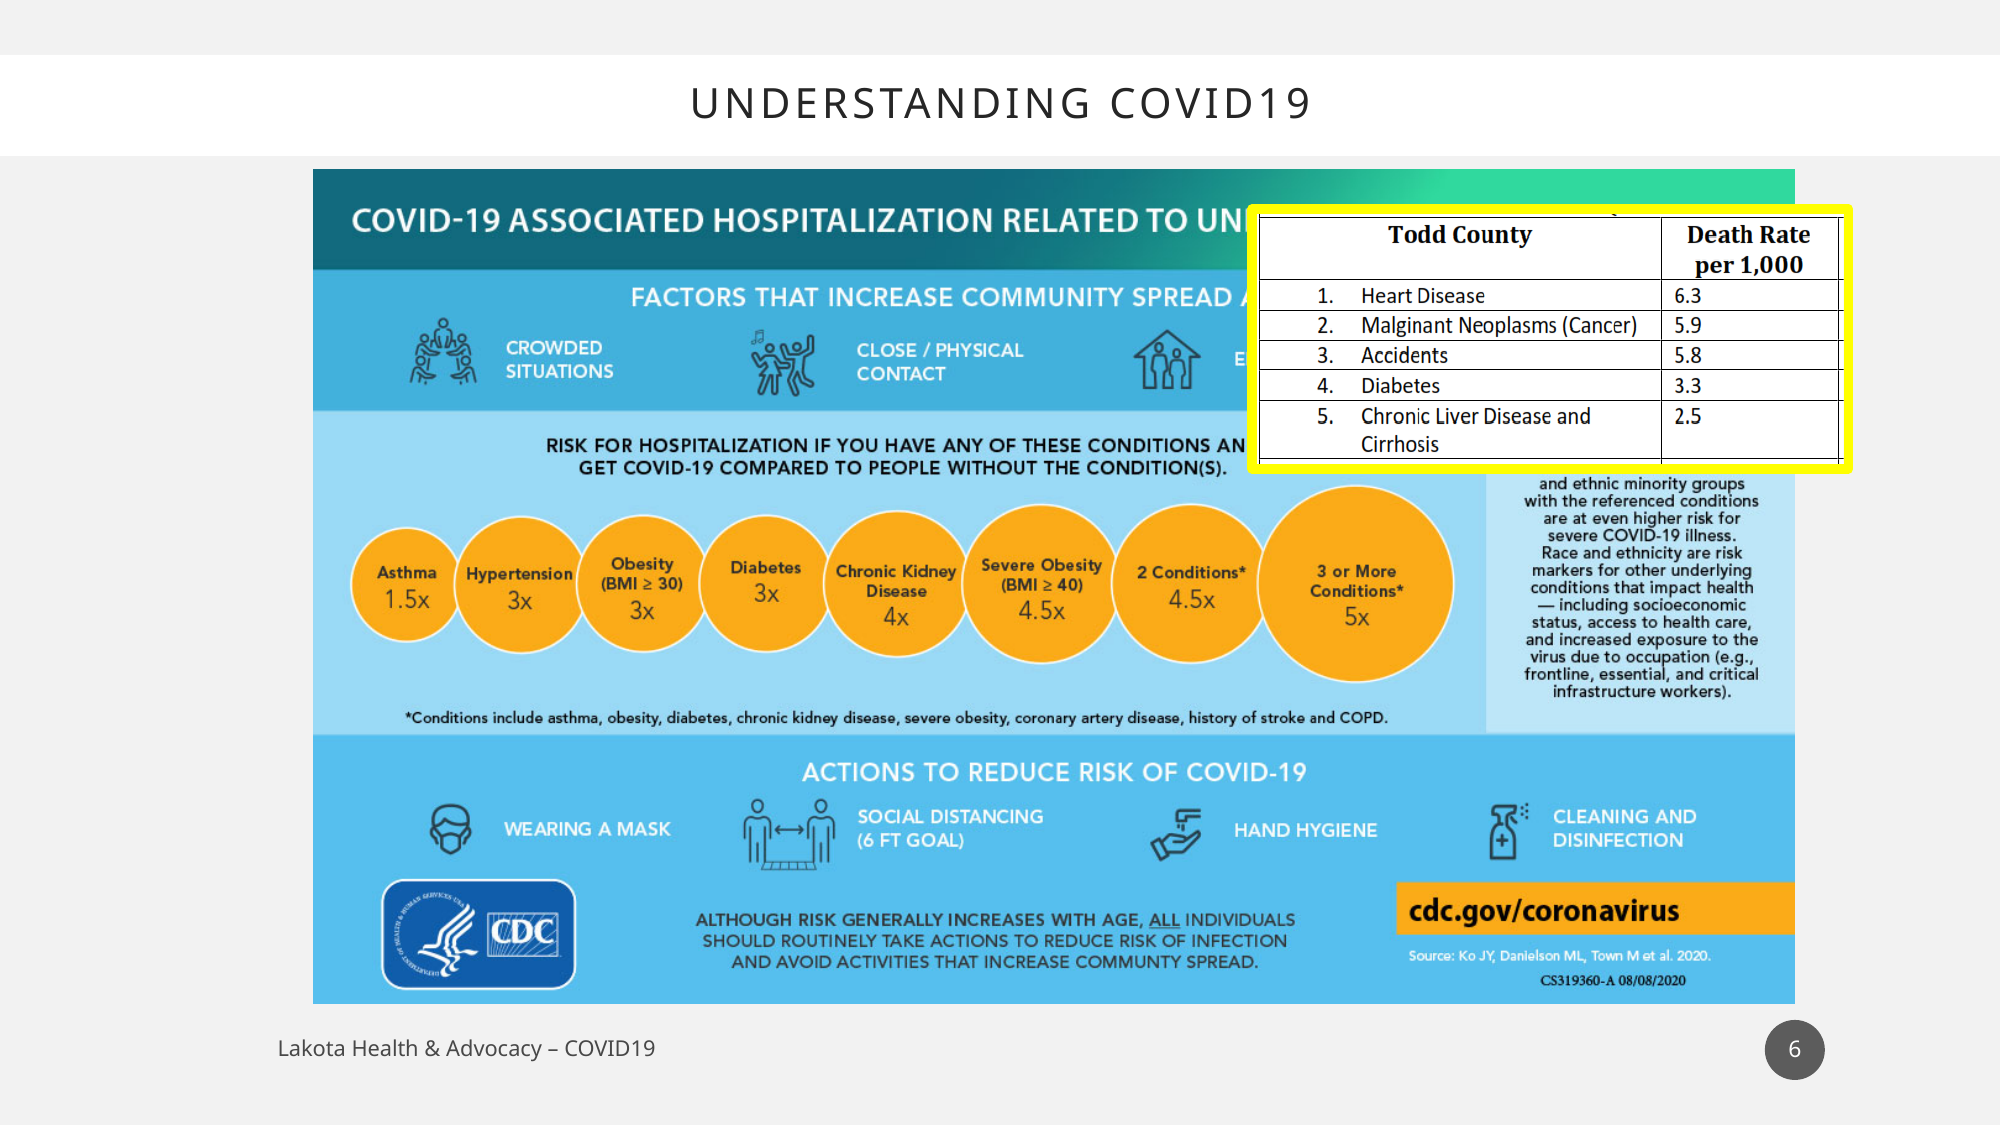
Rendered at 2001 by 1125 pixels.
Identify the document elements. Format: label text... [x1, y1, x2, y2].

picture [313, 169, 1844, 1004]
slide_number 6 [1764, 1019, 1825, 1080]
title Understanding COVID19 [0, 52, 2000, 158]
footer Lakota Health & Advocacy – COVID19 [262, 1023, 1231, 1076]
